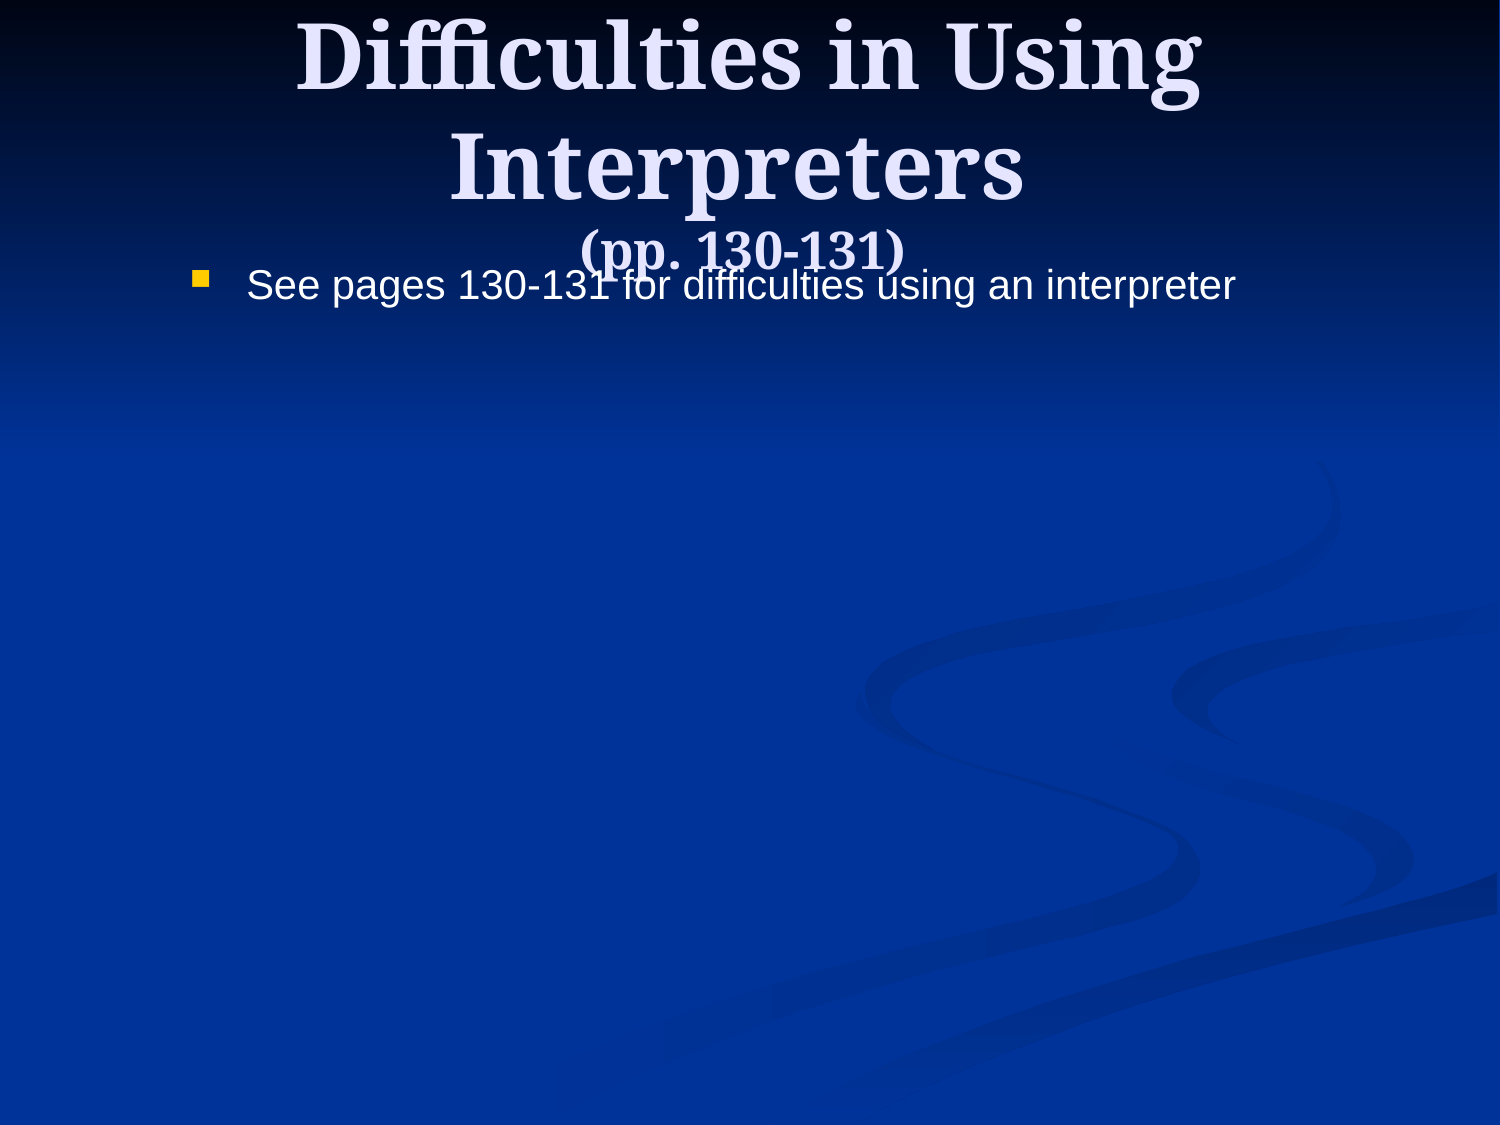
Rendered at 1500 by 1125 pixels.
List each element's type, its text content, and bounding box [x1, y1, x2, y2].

list See pages 130-131 for difficulties using an interpreter [174, 249, 1325, 993]
title Difficulties in Using Interpreters (pp. 130-131) [75, 45, 1425, 233]
